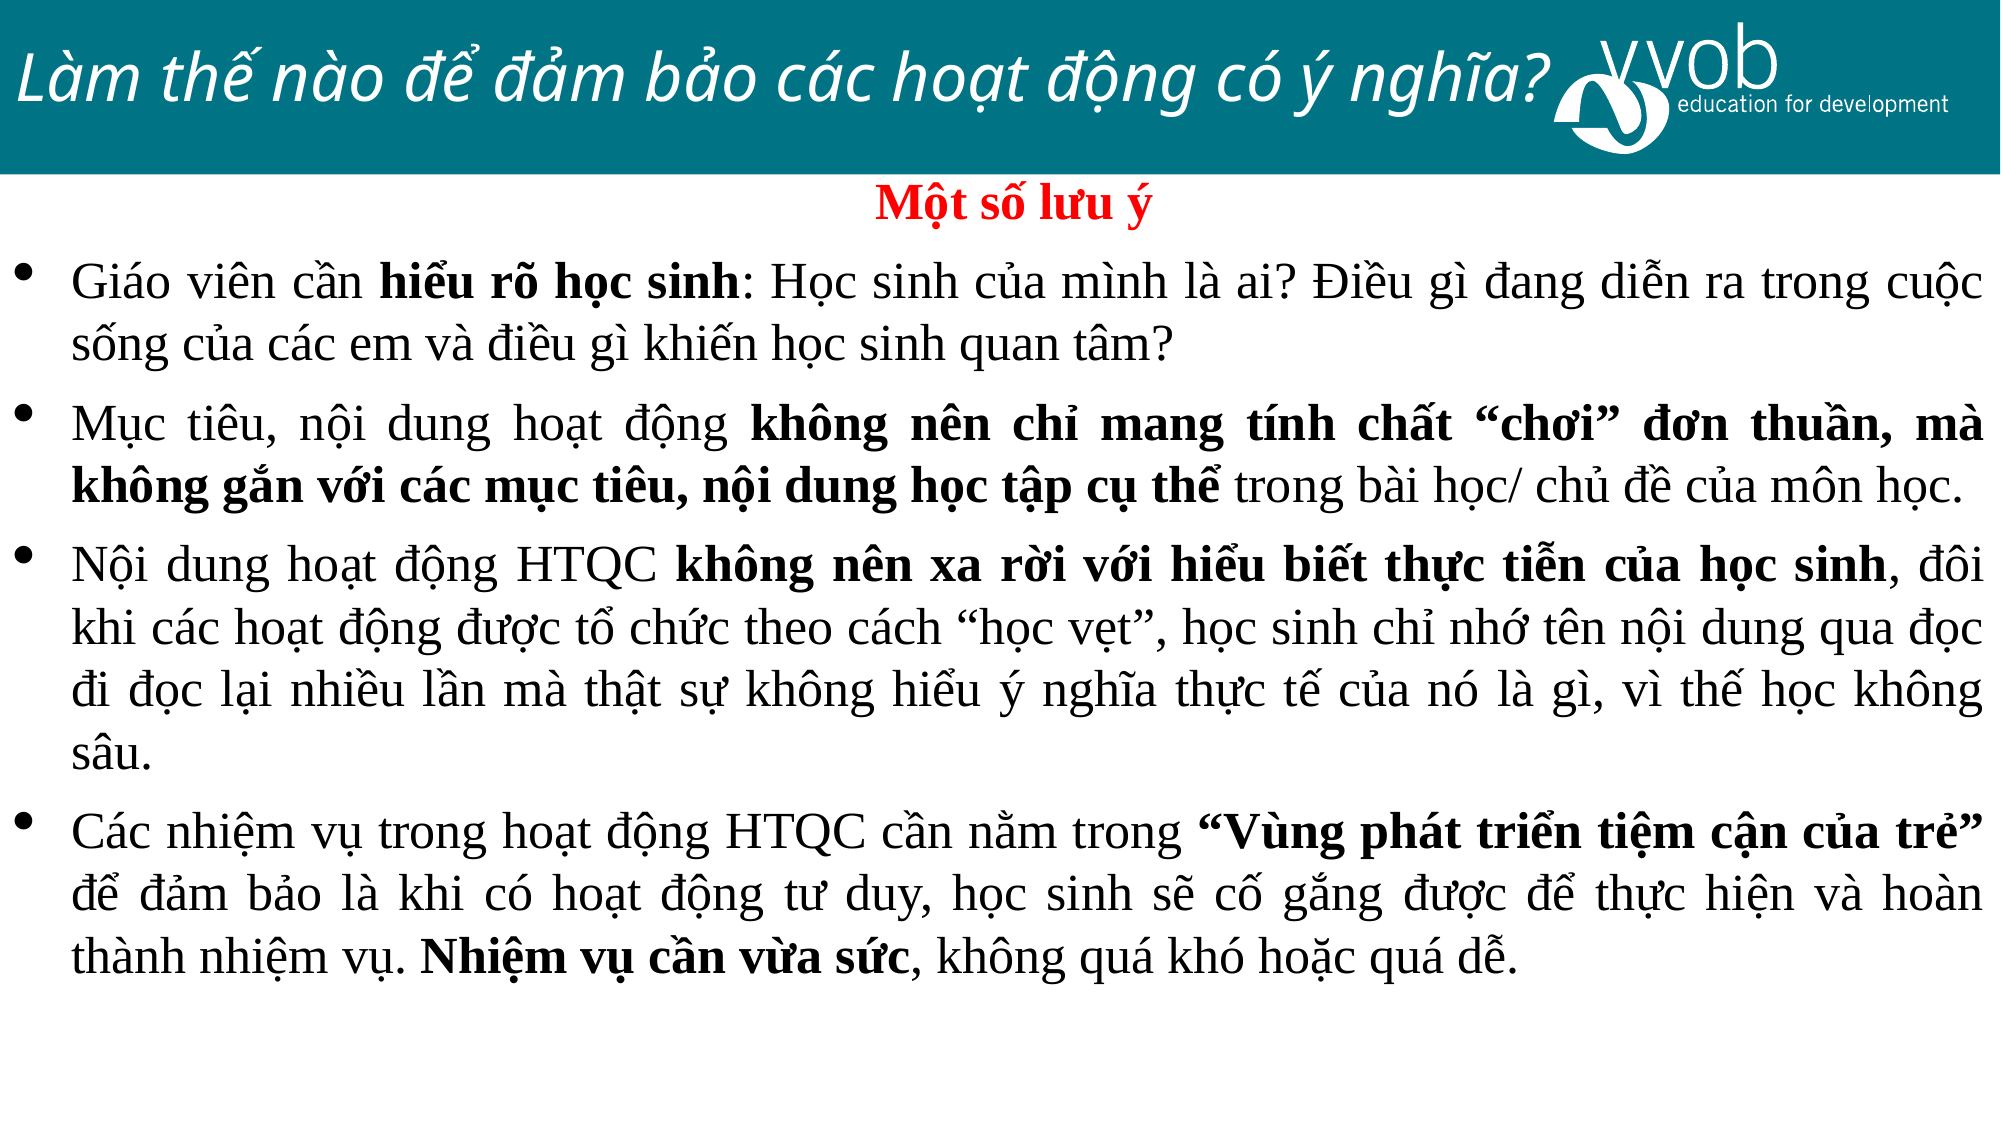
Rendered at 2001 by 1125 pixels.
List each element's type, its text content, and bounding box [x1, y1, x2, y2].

text_box Một số lưu ý Giáo viên cần hiểu rõ học sinh: Học sinh của mình là ai? Điều gì đang diễn ra trong cuộc sống của các em và điều gì khiến học sinh quan tâm? Mục tiêu, nội dung hoạt động không nên chỉ mang tính chất “chơi” đơn thuần, mà không gắn với các mục tiêu, nội dung học tập cụ thể trong bài học/ chủ đề của môn học. Nội dung hoạt động HTQC không nên xa rời với hiểu biết thực tiễn của học sinh, đôi khi các hoạt động được tổ chức theo cách “học vẹt”, học sinh chỉ nhớ tên nội dung qua đọc đi đọc lại nhiều lần mà thật sự không hiểu ý nghĩa thực tế của nó là gì, vì thế học không sâu. Các nhiệm vụ trong hoạt động HTQC cần nằm trong “Vùng phát triển tiệm cận của trẻ” để đảm bảo là khi có hoạt động tư duy, học sinh sẽ cố gắng được để thực hiện và hoàn thành nhiệm vụ. Nhiệm vụ cần vừa sức, không quá khó hoặc quá dễ. [0, 159, 2000, 991]
subtitle Làm thế nào để đảm bảo các hoạt động có ý nghĩa? [0, 0, 1923, 159]
